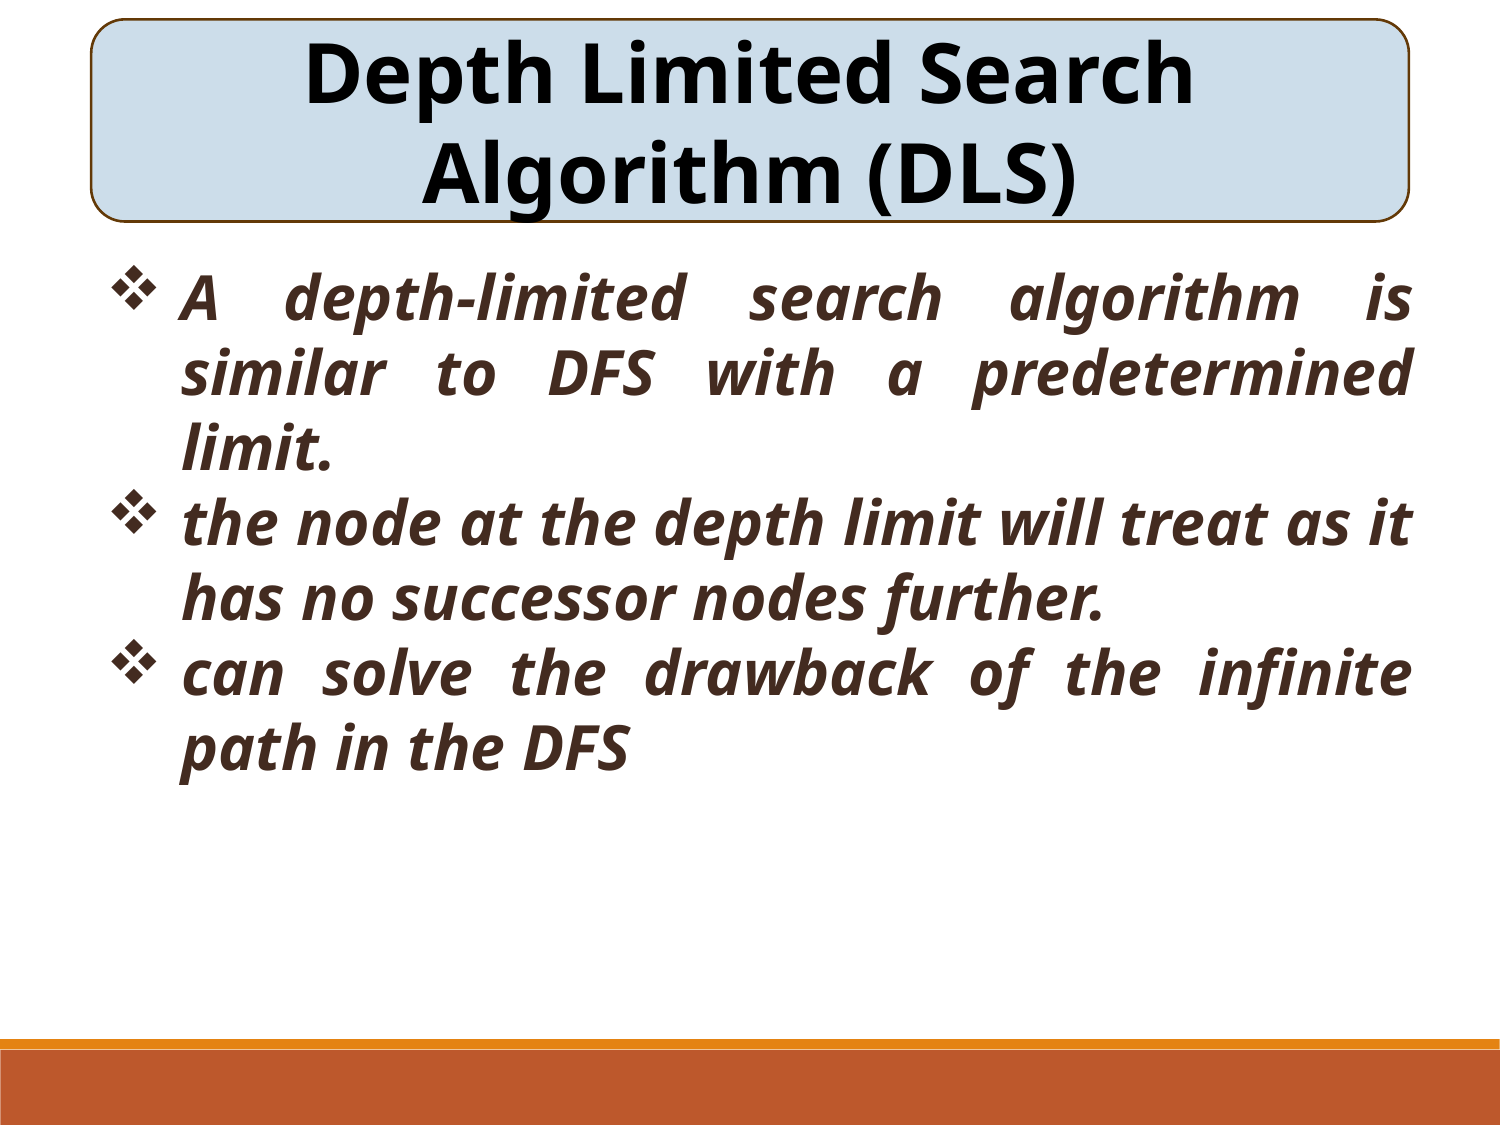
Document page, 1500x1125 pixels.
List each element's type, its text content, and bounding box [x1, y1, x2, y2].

text_box Depth Limited Search Algorithm (DLS) [89, 18, 1411, 223]
text_box A depth-limited search algorithm is similar to DFS with a predetermined limit. the node at the depth limit will treat as it has no successor nodes further. can solve the drawback of the infinite path in the DFS [91, 250, 1430, 790]
